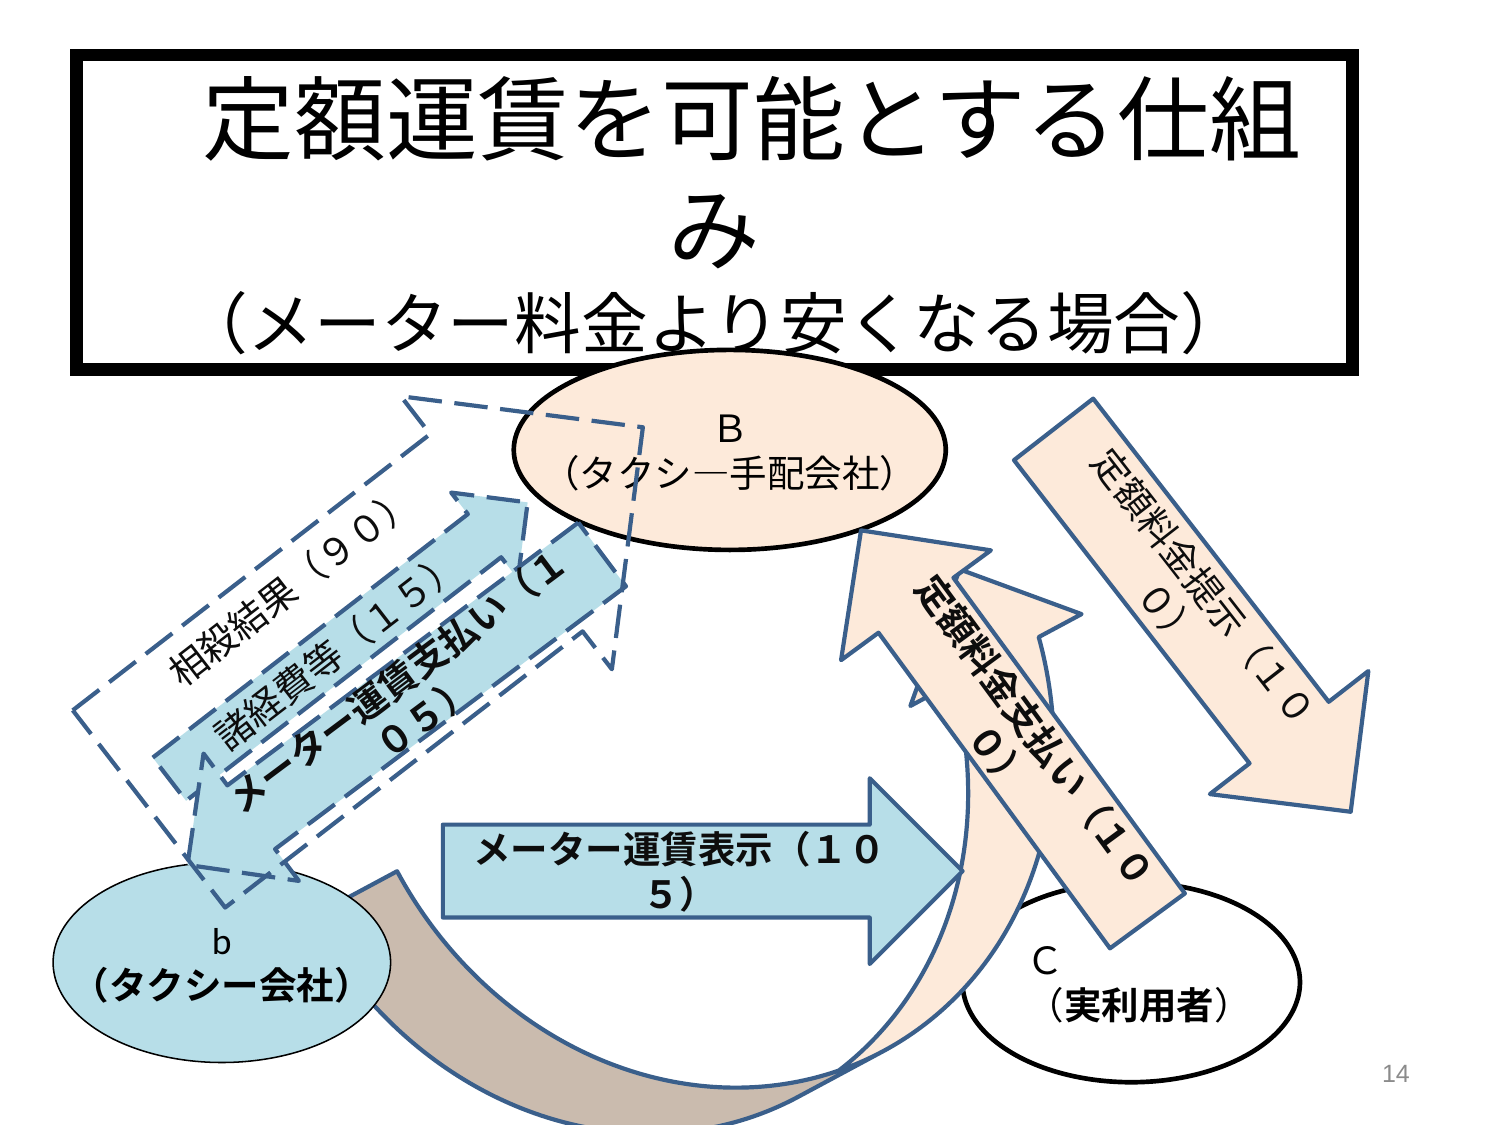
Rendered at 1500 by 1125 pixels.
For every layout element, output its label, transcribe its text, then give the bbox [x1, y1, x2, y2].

text_box 相殺結果（９０） [71, 395, 645, 910]
text_box メーター運賃支払い（１０５） [267, 862, 301, 884]
text_box [908, 687, 925, 708]
text_box 定額料金支払い（１００） [838, 528, 1187, 951]
text_box b （タクシー会社） [53, 864, 391, 1063]
text_box 定額料金提示（１００） [1011, 396, 1371, 814]
text_box [957, 570, 1084, 711]
text_box メーター運賃表示（１０５） [440, 776, 965, 966]
text_box Ｃ （実利用者） [963, 887, 1300, 1083]
slide_number 14 [1074, 1042, 1425, 1103]
text_box [348, 755, 1040, 1125]
text_box Ｂ （タクシ―手配会社） [531, 349, 946, 550]
text_box 定額運賃を可能とする仕組み （メーター料金より安くなる場合） [76, 54, 1353, 370]
